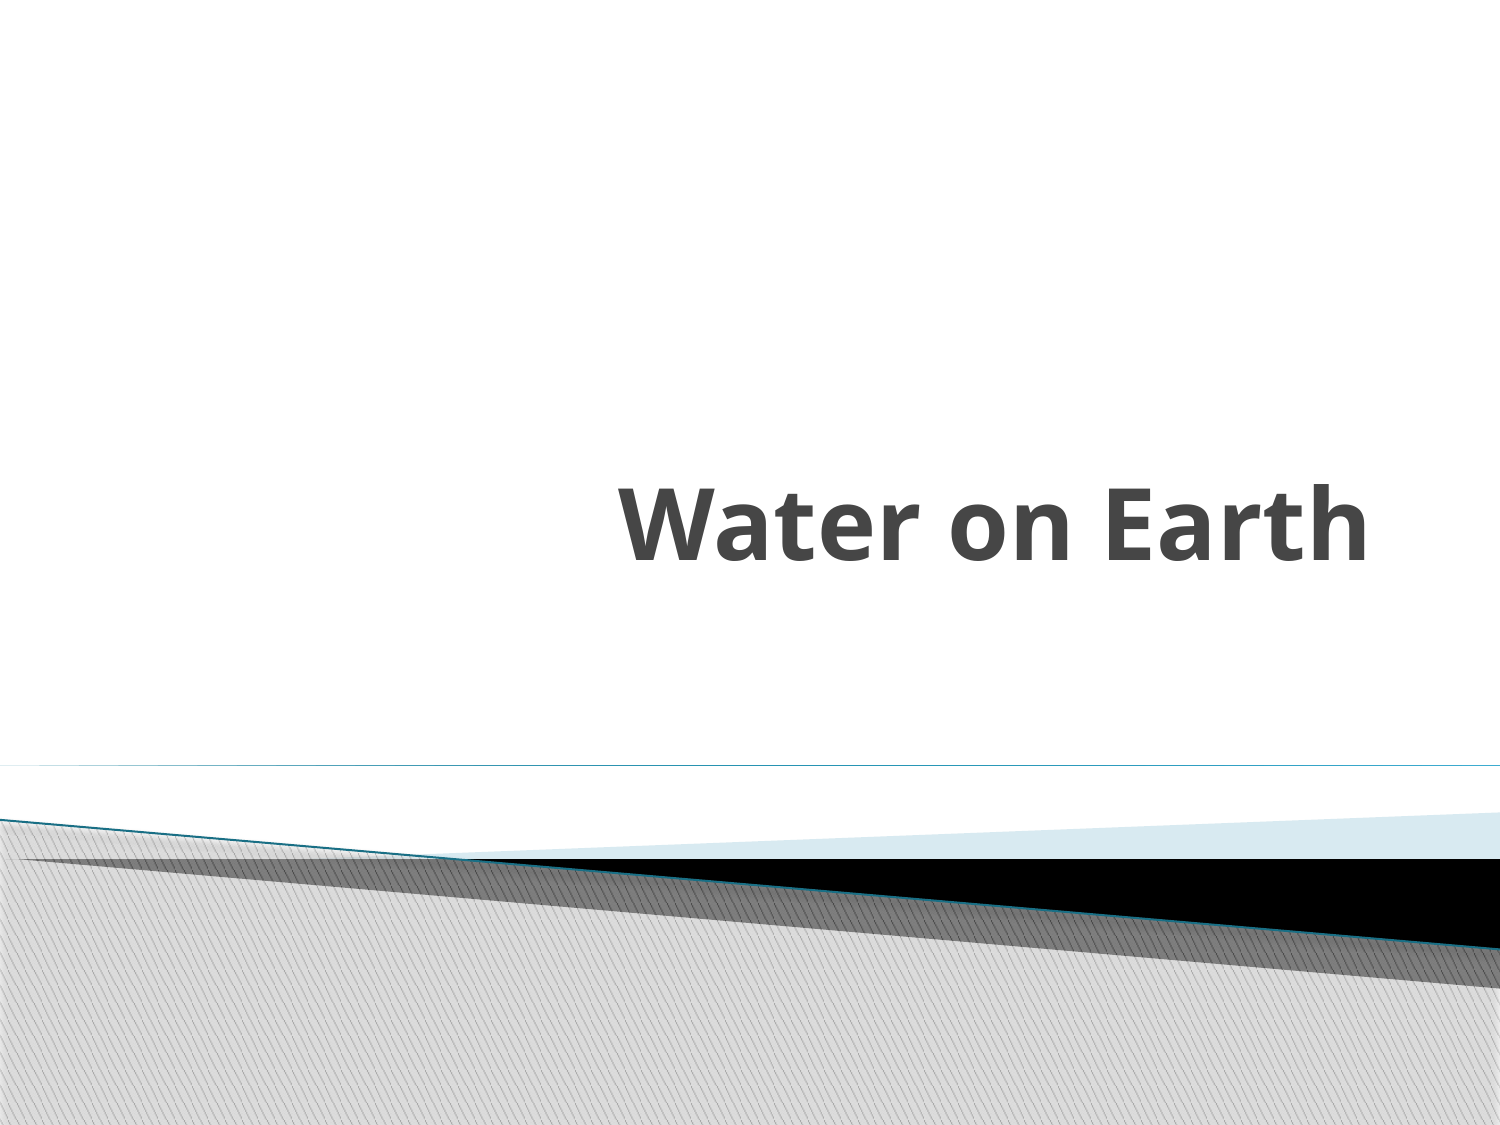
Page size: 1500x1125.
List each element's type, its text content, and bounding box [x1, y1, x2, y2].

picture [5, 859, 1500, 989]
title Water on Earth [112, 287, 1388, 588]
